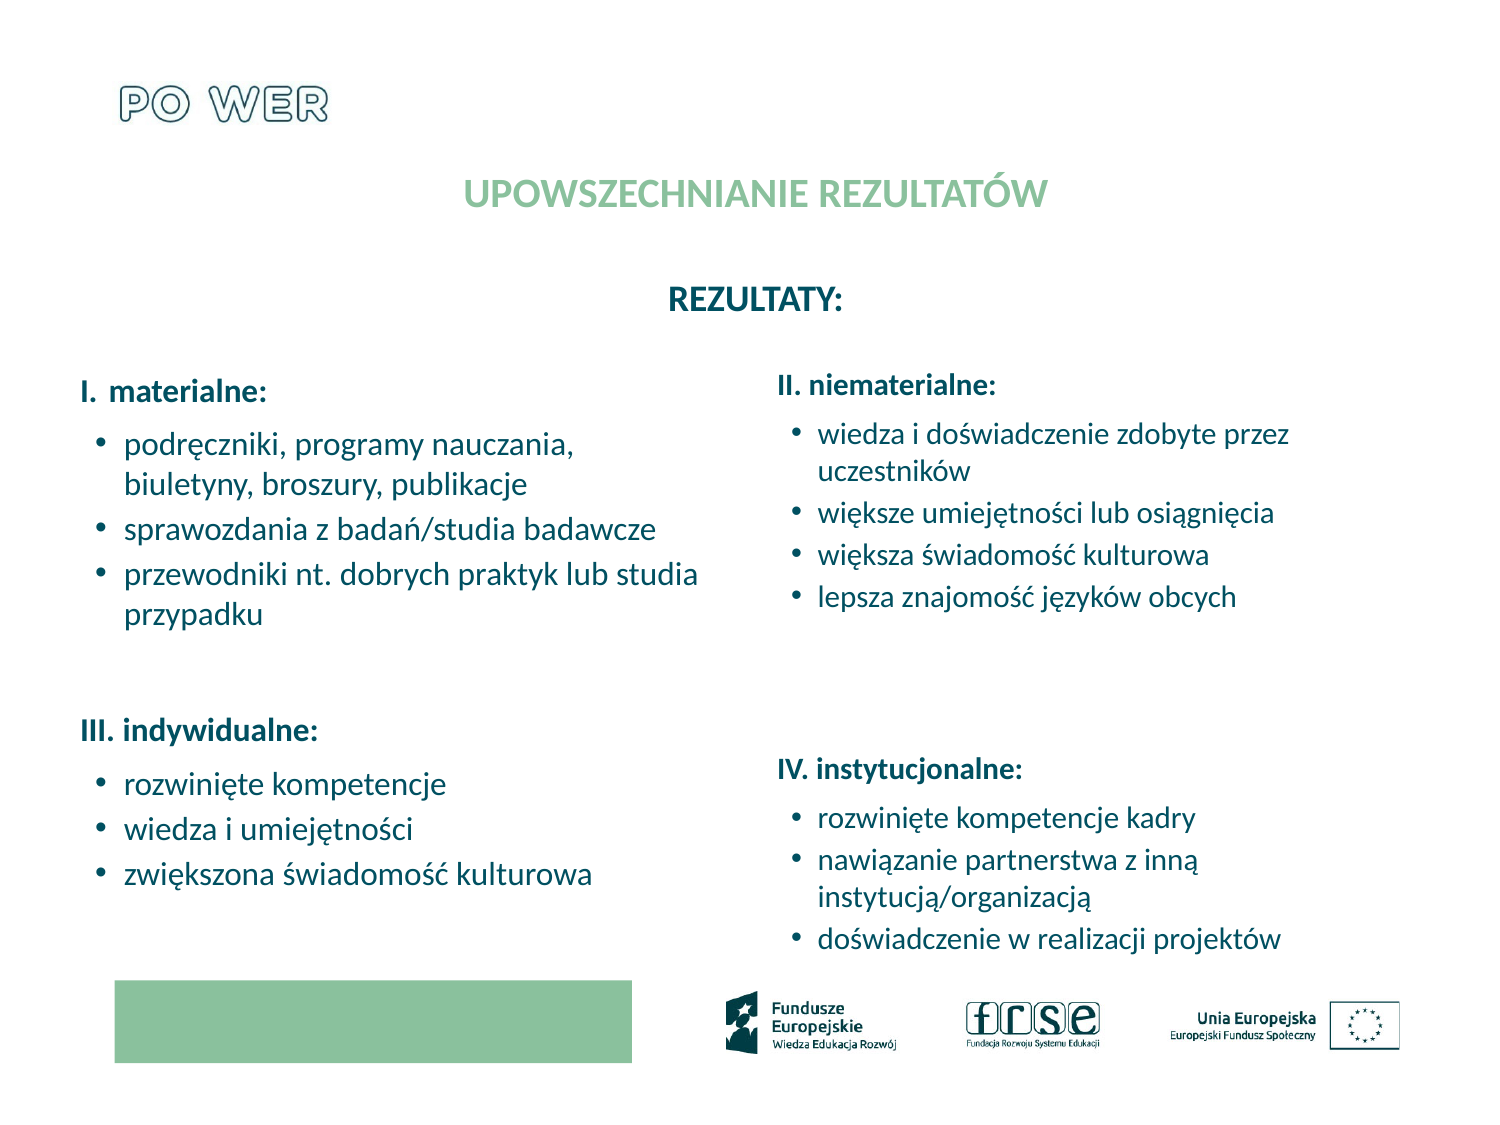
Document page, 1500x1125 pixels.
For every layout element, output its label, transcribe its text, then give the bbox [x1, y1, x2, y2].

text_box REZULTATY: [112, 243, 1400, 350]
title Upowszechnianie rezultatów [112, 137, 1400, 243]
picture [726, 991, 1400, 1054]
list II. niematerialne: wiedza i doświadczenie zdobyte przez uczestników większe umiejętności lub osiągnięcia większa świadomość kulturowa lepsza znajomość języków obcych IV. instytucjonalne: rozwinięte kompetencje kadry nawiązanie partnerstwa z inną instytucją/organizacją doświadczenie w realizacji projektów [761, 356, 1425, 965]
list materialne: podręczniki, programy nauczania, biuletyny, broszury, publikacje sprawozdania z badań/studia badawcze przewodniki nt. dobrych praktyk lub studia przypadku III. indywidualne: rozwinięte kompetencje wiedza i umiejętności zwiększona świadomość kulturowa [65, 361, 729, 966]
picture [112, 81, 336, 126]
